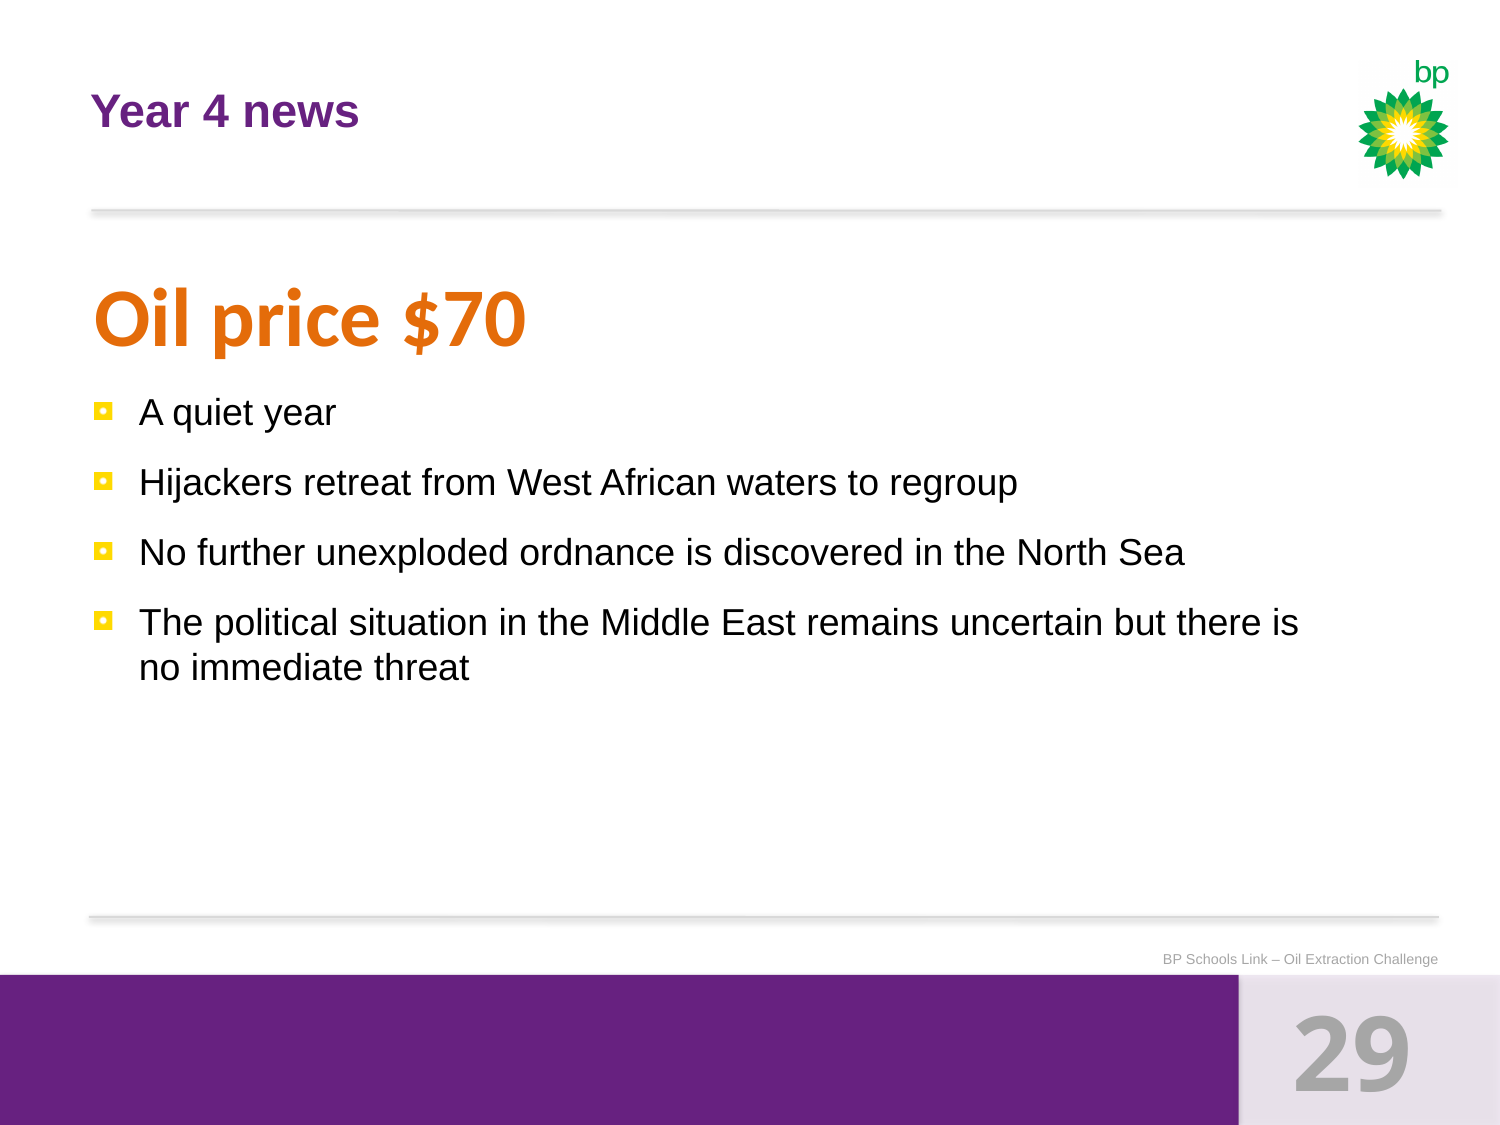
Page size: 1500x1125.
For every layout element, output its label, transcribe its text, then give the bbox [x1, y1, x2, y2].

text_box [1238, 974, 1500, 1125]
picture [94, 472, 117, 490]
picture [94, 402, 117, 420]
text_box BP Schools Link – Oil Extraction Challenge [1005, 939, 1454, 1015]
title Year 4 news [74, 55, 1426, 199]
picture [94, 611, 117, 630]
text_box 29 [1267, 980, 1438, 1120]
picture [1358, 60, 1458, 188]
text_box [0, 974, 1233, 1125]
picture [94, 542, 117, 560]
text_box Oil price $70 A quiet year Hijackers retreat from West African waters to regroup No further unexploded ordnance is discovered in the North Sea The political situation in the Middle East remains uncertain but there is no immediate threat [79, 256, 1353, 769]
